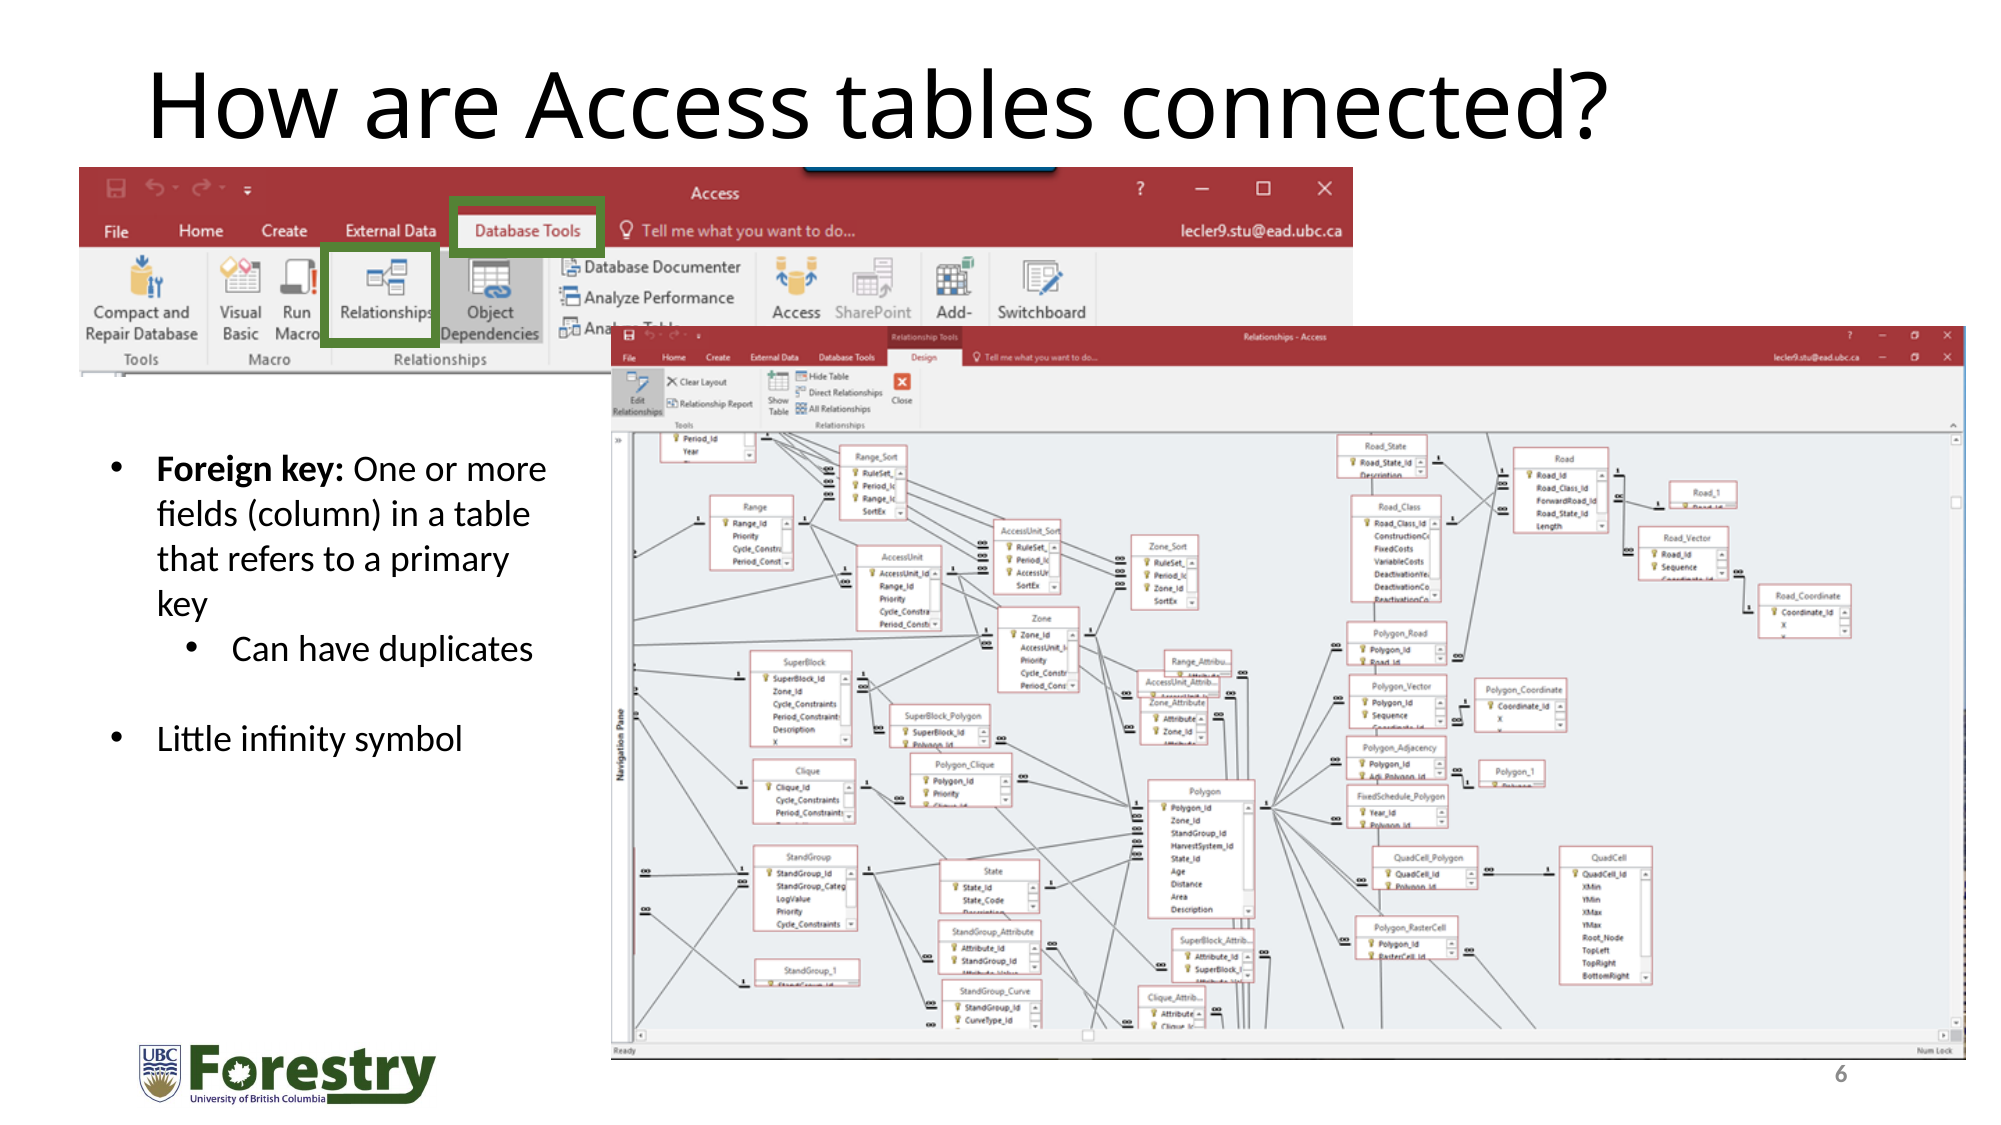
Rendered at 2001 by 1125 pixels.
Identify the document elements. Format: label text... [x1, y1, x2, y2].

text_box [324, 200, 601, 344]
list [79, 167, 1353, 377]
slide_number 6 [1412, 1060, 1863, 1103]
picture [611, 326, 1966, 1060]
title How are Access tables connected? [130, 0, 1856, 218]
picture [137, 1042, 437, 1108]
text_box Foreign key: One or more fields (column) in a table that refers to a primary key Can have duplicates Little infinity symbol [95, 436, 572, 902]
